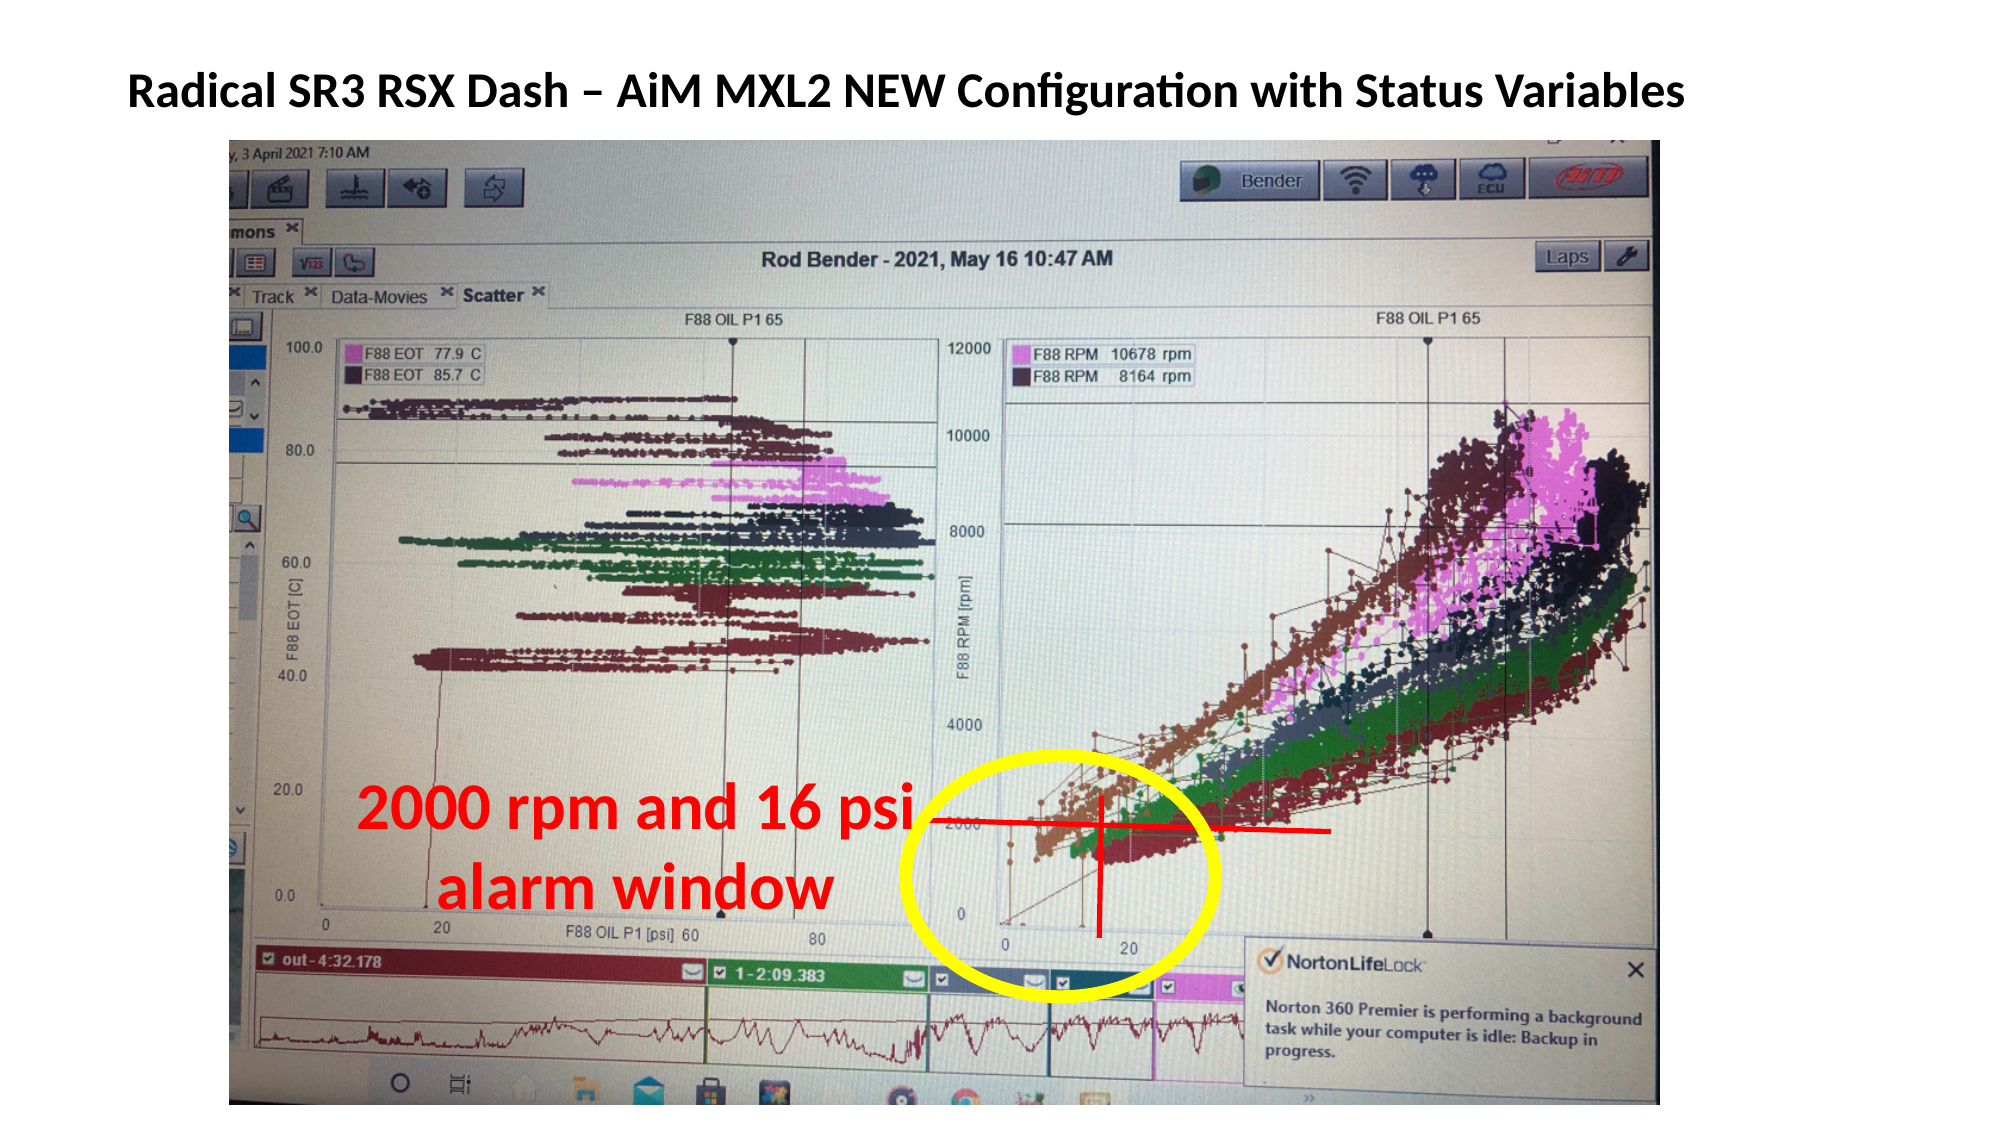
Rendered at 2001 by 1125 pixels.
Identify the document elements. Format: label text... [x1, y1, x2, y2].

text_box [928, 820, 1099, 832]
text_box Radical SR3 RSX Dash – AiM MXL2 NEW Configuration with Status Variables [112, 49, 1877, 125]
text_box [1102, 820, 1331, 832]
picture [229, 140, 1660, 1105]
